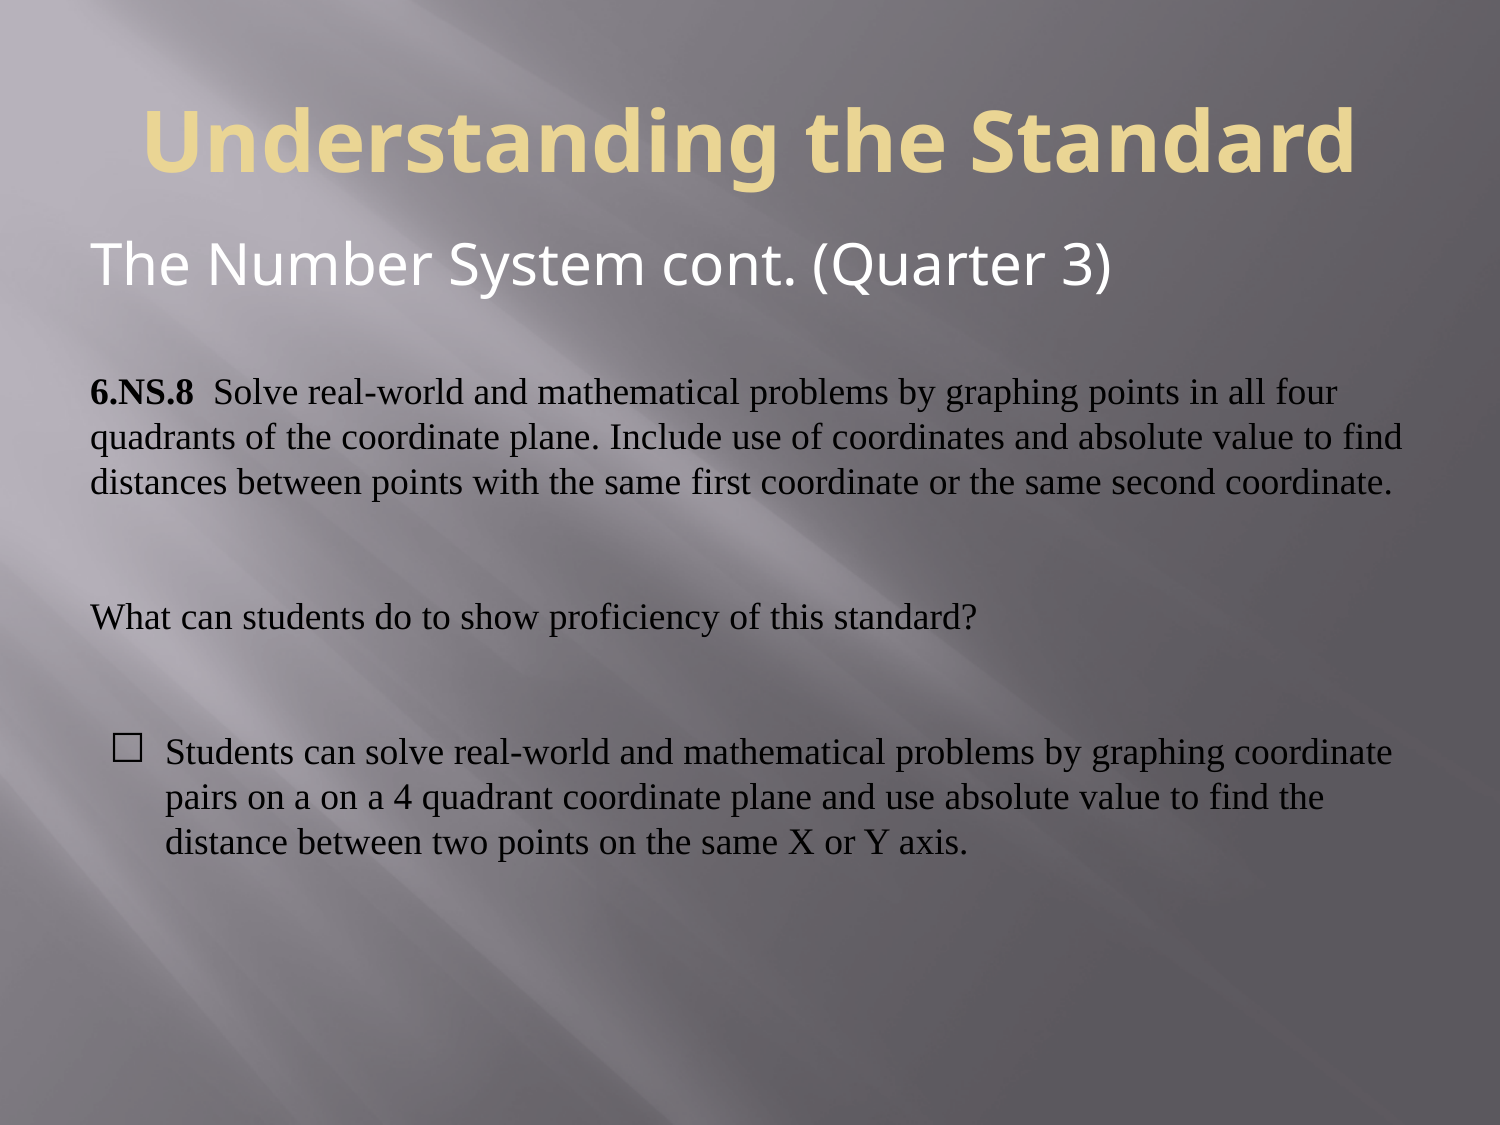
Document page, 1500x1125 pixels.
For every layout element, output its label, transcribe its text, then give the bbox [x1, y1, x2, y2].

picture [0, 0, 1500, 1125]
list The Number System cont. (Quarter 3) 6.NS.8 Solve real-world and mathematical problems by graphing points in all four quadrants of the coordinate plane. Include use of coordinates and absolute value to find distances between points with the same first coordinate or the same second coordinate. What can students do to show proficiency of this standard? Students can solve real-world and mathematical problems by graphing coordinate pairs on a on a 4 quadrant coordinate plane and use absolute value to find the distance between two points on the same X or Y axis. [75, 211, 1425, 1082]
title Understanding the Standard [75, 45, 1425, 211]
